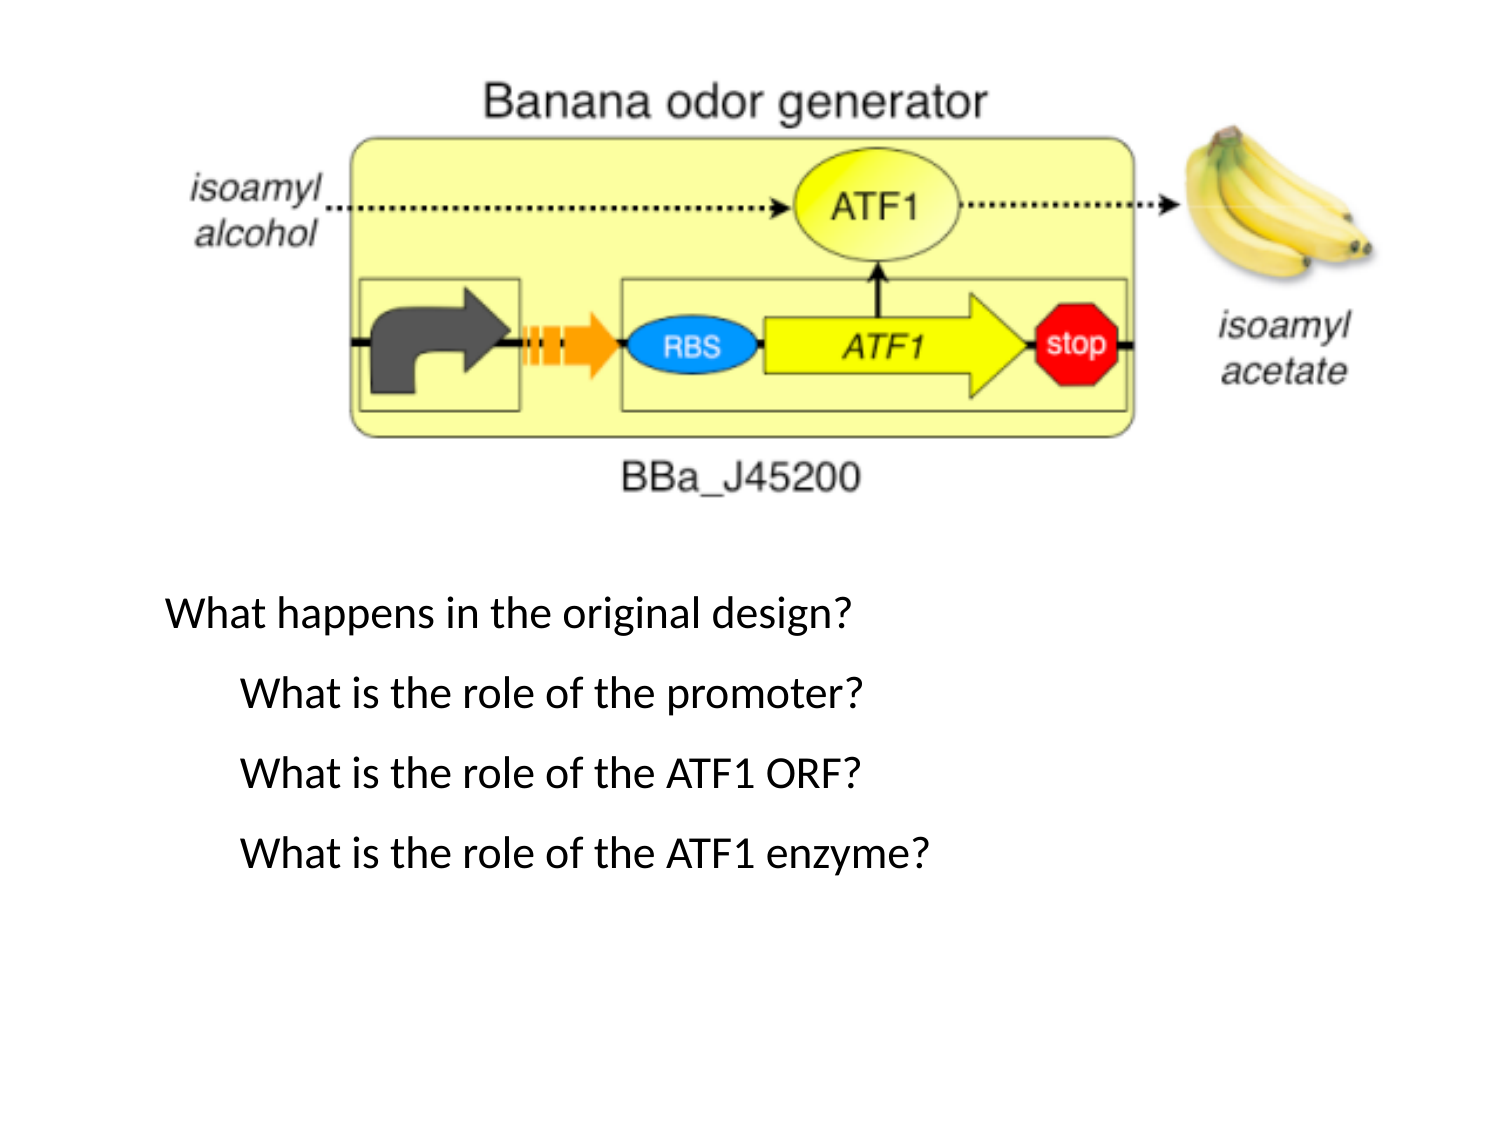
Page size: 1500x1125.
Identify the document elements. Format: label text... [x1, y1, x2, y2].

text_box What happens in the original design? What is the role of the promoter? What is the role of the ATF1 ORF? What is the role of the ATF1 enzyme? [150, 575, 1100, 885]
picture [174, 49, 1444, 522]
